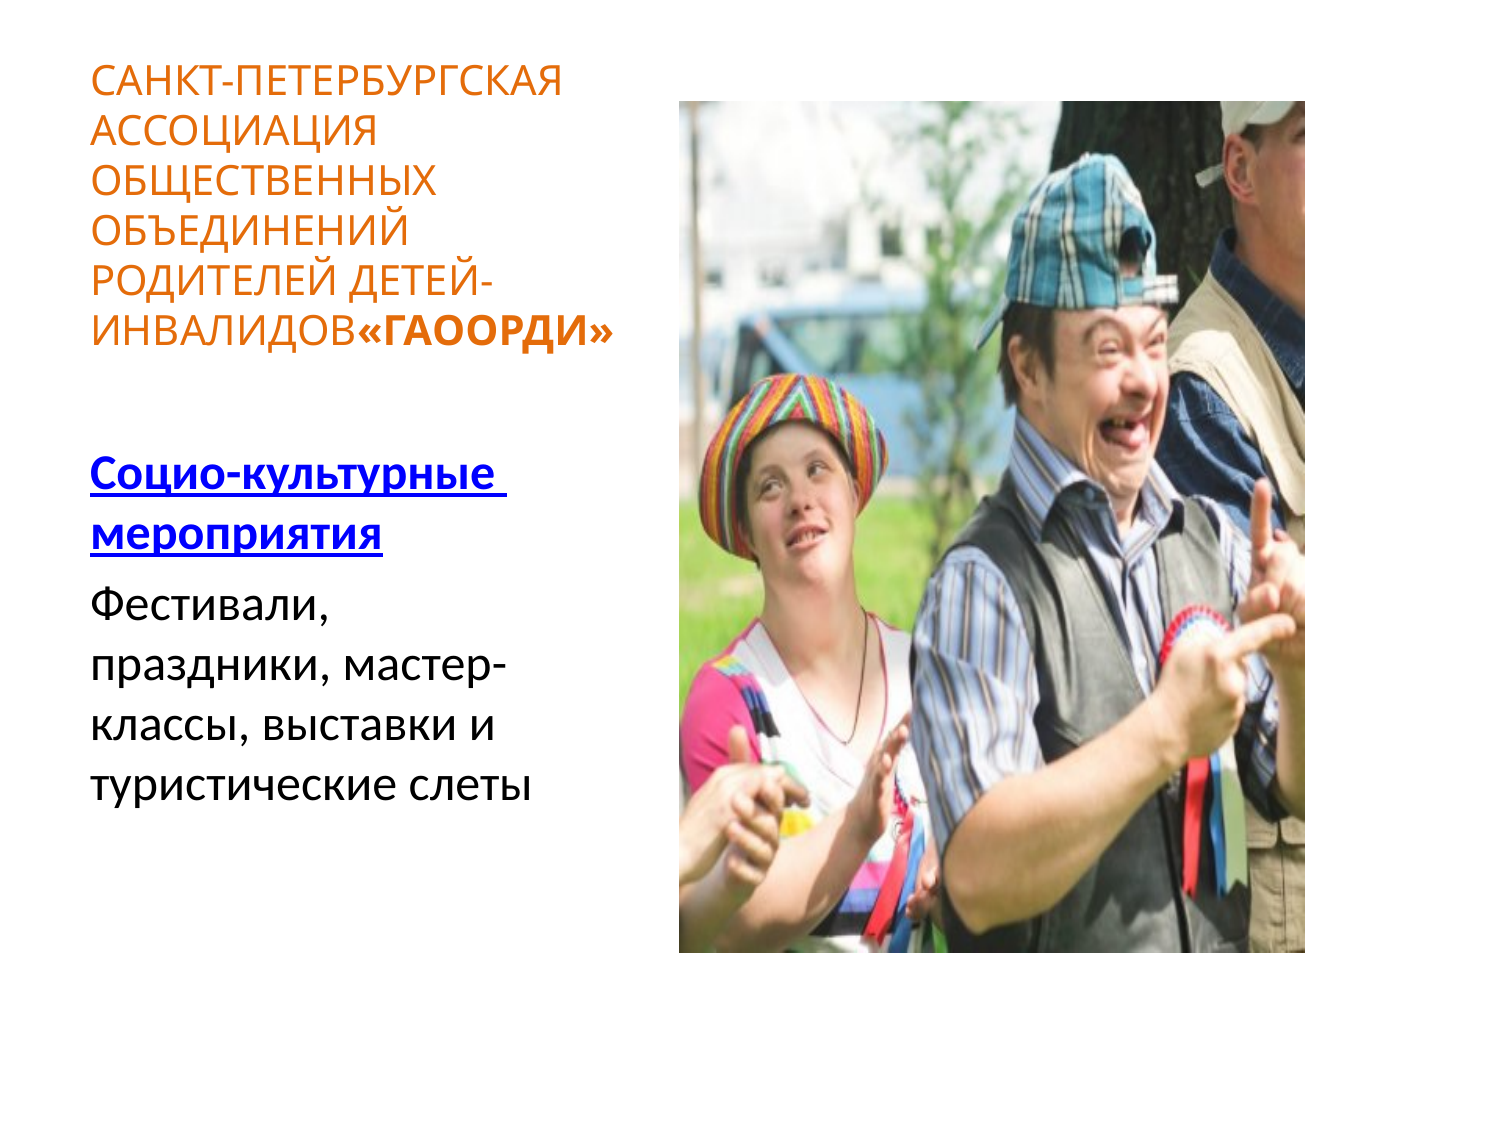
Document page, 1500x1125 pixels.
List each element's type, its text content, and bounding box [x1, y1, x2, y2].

list Социо-культурные мероприятия Фестивали, праздники, мастер-классы, выставки и туристические слеты [75, 432, 569, 1005]
title САНКТ-ПЕТЕРБУРГСКАЯ АССОЦИАЦИЯ ОБЩЕСТВЕННЫХ ОБЪЕДИНЕНИЙ РОДИТЕЛЕЙ ДЕТЕЙ-ИНВАЛИДОВ«ГАООРДИ» [75, 44, 644, 362]
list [678, 101, 1305, 953]
